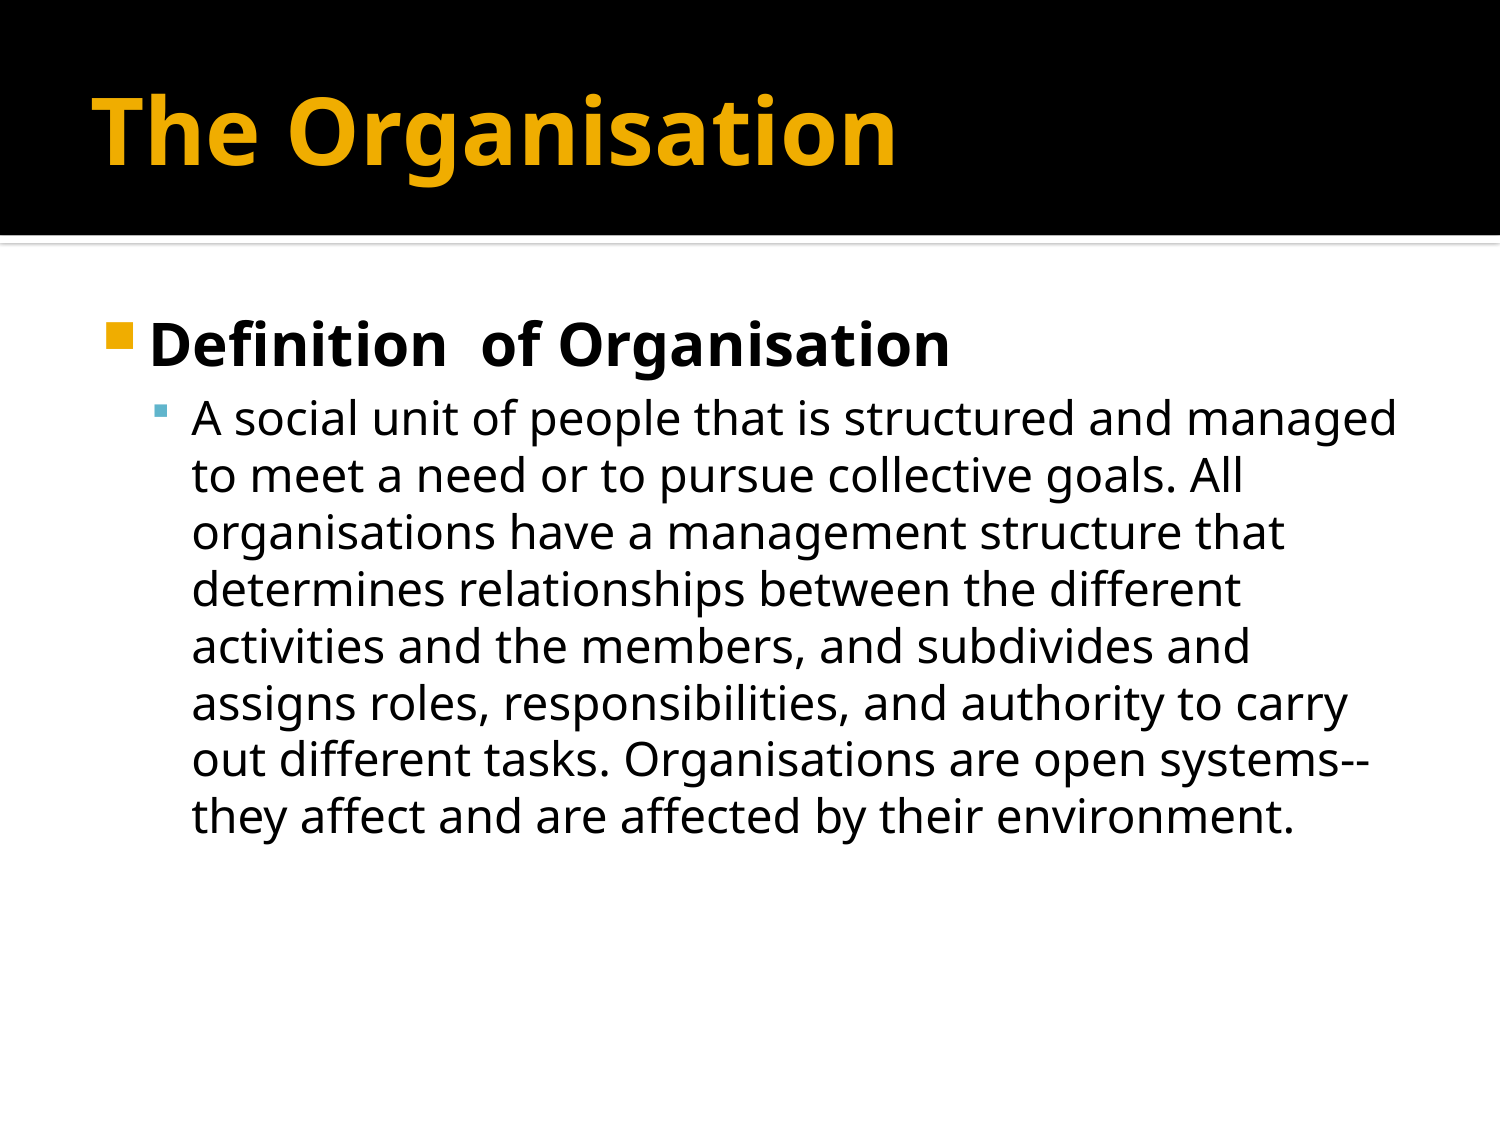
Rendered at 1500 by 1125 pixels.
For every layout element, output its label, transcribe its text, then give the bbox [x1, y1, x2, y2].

list Definition of Organisation A social unit of people that is structured and managed to meet a need or to pursue collective goals. All organisations have a management structure that determines relationships between the different activities and the members, and subdivides and assigns roles, responsibilities, and authority to carry out different tasks. Organisations are open systems--they affect and are affected by their environment. [75, 291, 1425, 1050]
title The Organisation [75, 25, 1425, 231]
